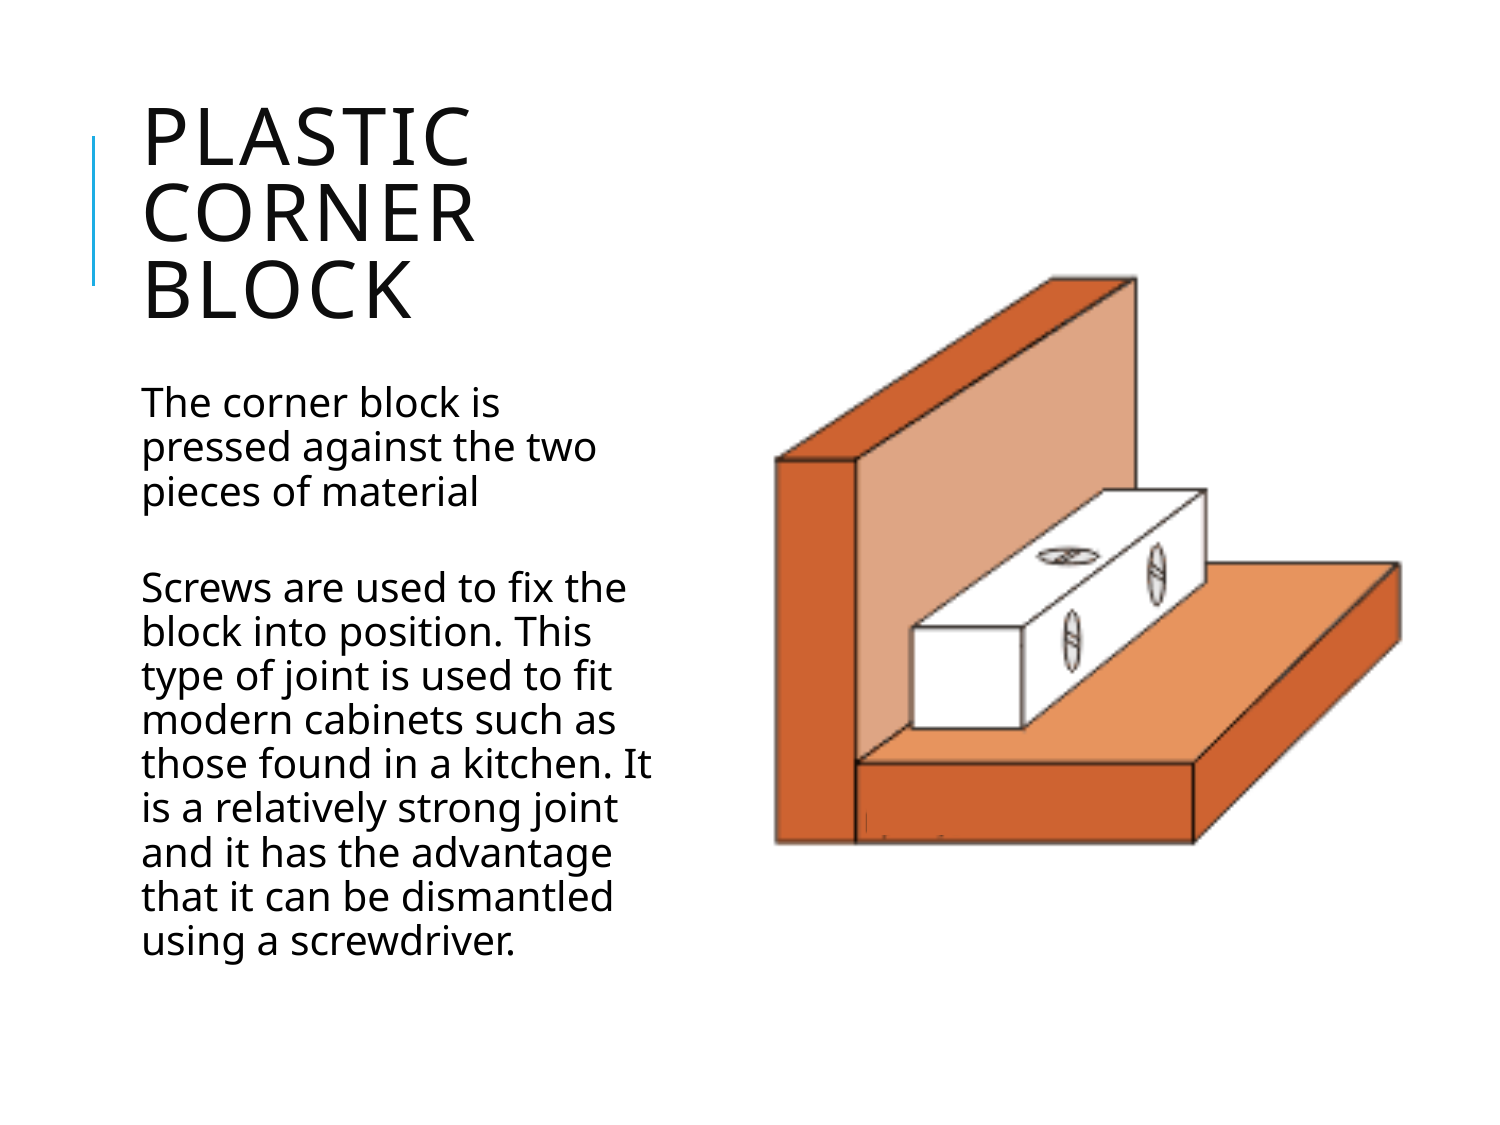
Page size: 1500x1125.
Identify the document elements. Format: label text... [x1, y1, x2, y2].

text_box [749, 266, 1422, 859]
title Plastic corner block [126, 96, 672, 342]
list The corner block is pressed against the two pieces of material Screws are used to fix the block into position. This type of joint is used to fit modern cabinets such as those found in a kitchen. It is a relatively strong joint and it has the advantage that it can be dismantled using a screwdriver. [126, 375, 671, 1020]
